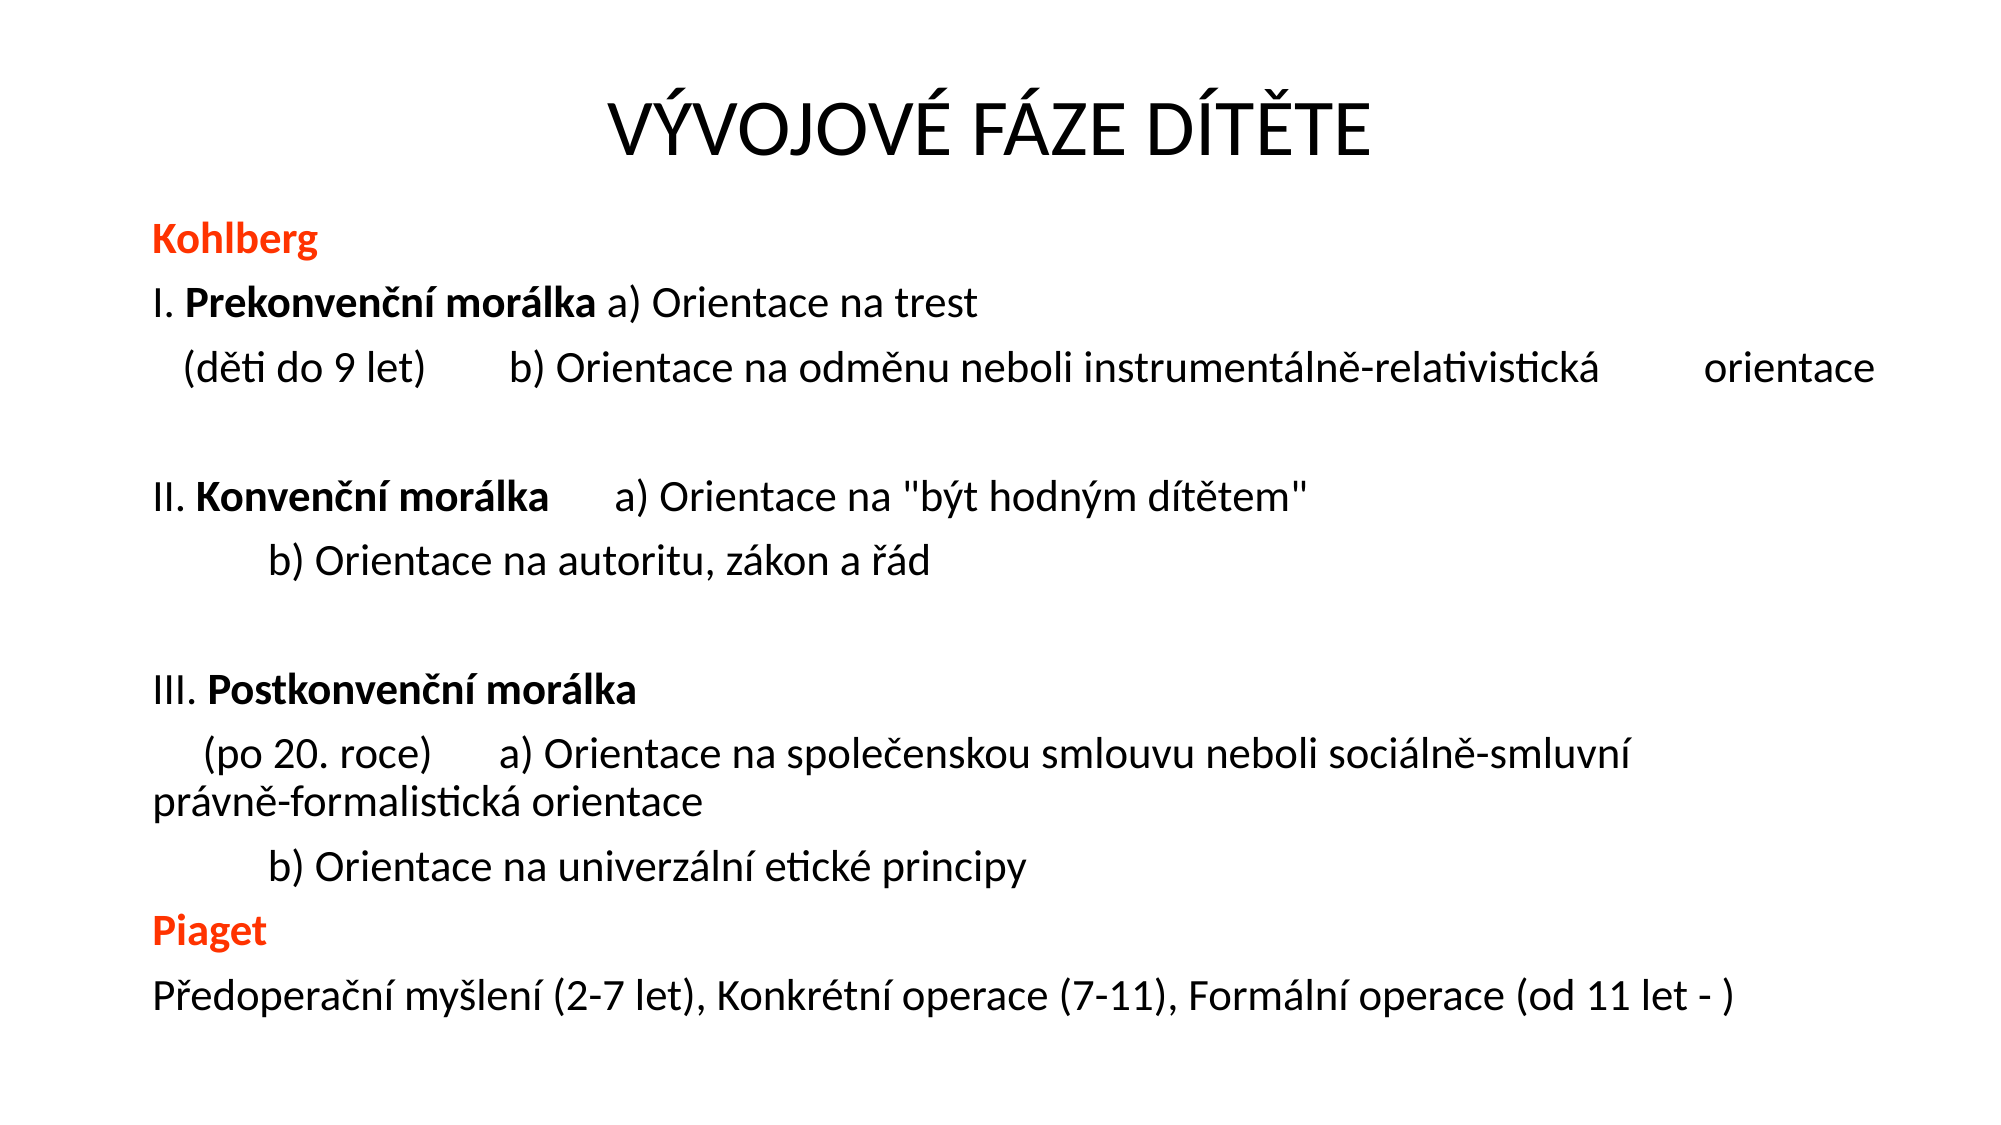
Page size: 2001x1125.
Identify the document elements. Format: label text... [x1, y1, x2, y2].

title VÝVOJOVÉ FÁZE DÍTĚTE [137, 59, 1863, 207]
list Kohlberg I. Prekonvenční morálka a) Orientace na trest (děti do 9 let) b) Orientace na odměnu neboli instrumentálně-relativistická orientace II. Konvenční morálka a) Orientace na "být hodným dítětem" b) Orientace na autoritu, zákon a řád III. Postkonvenční morálka (po 20. roce) a) Orientace na společenskou smlouvu neboli sociálně-smluvní právně-formalistická orientace b) Orientace na univerzální etické principy Piaget Předoperační myšlení (2-7 let), Konkrétní operace (7-11), Formální operace (od 11 let - ) [137, 207, 1939, 1033]
